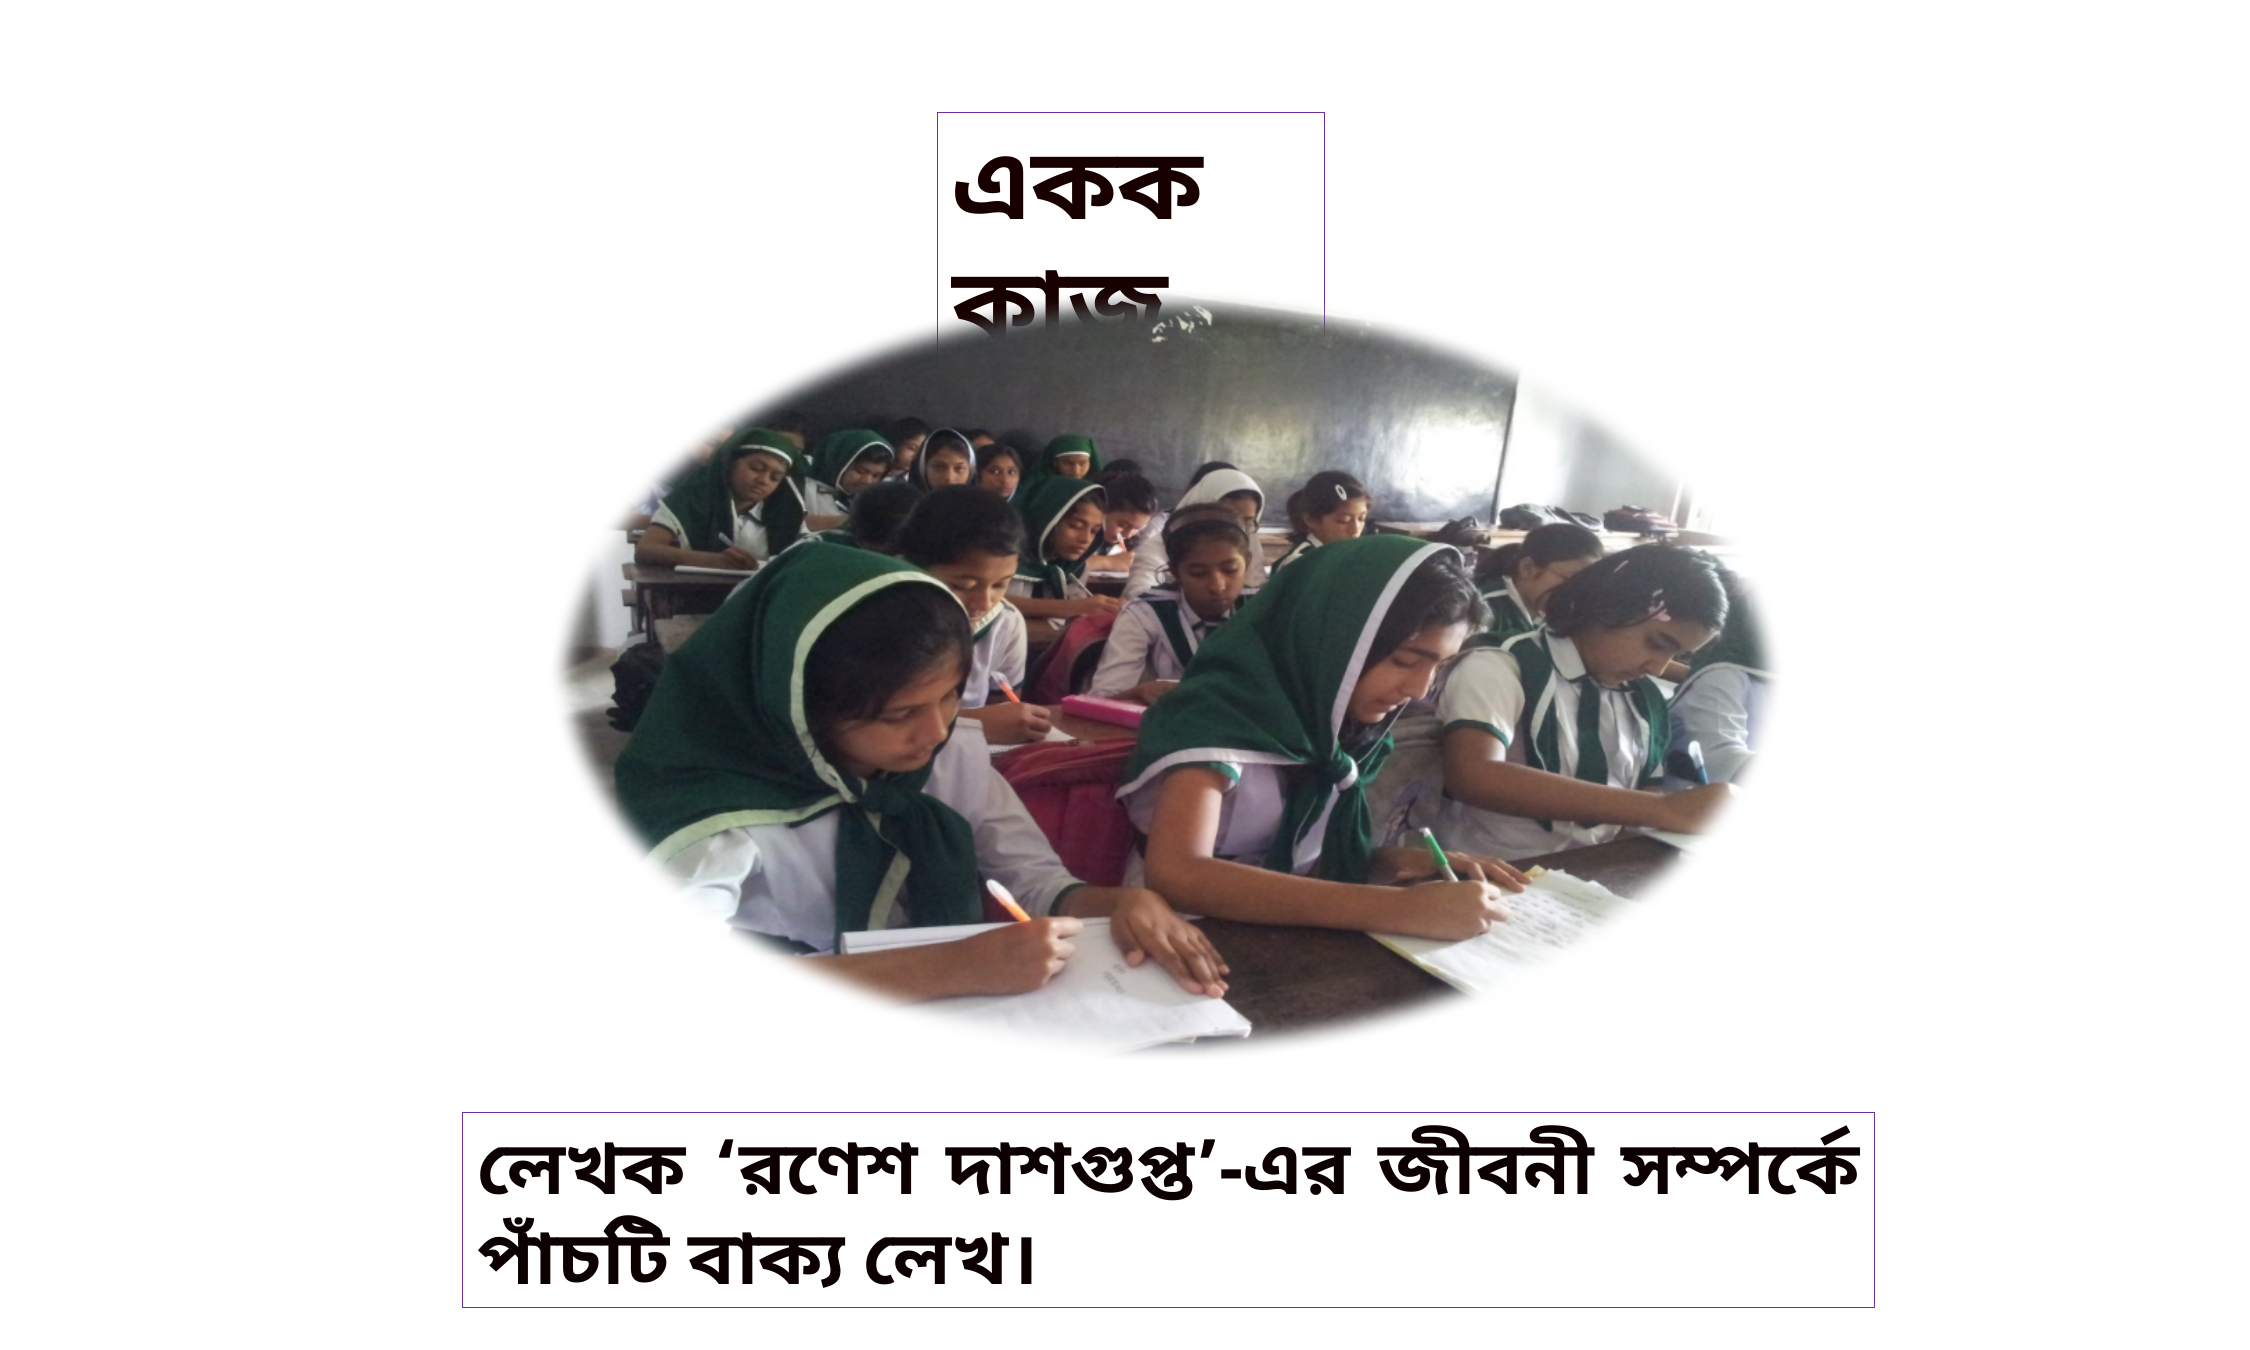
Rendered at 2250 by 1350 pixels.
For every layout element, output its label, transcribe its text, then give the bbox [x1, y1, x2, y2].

text_box একক কাজ [937, 112, 1325, 285]
picture [549, 287, 1784, 1063]
text_box লেখক ‘রণেশ দাশগুপ্ত’-এর জীবনী সম্পর্কে পাঁচটি বাক্য লেখ। [462, 1112, 1875, 1308]
